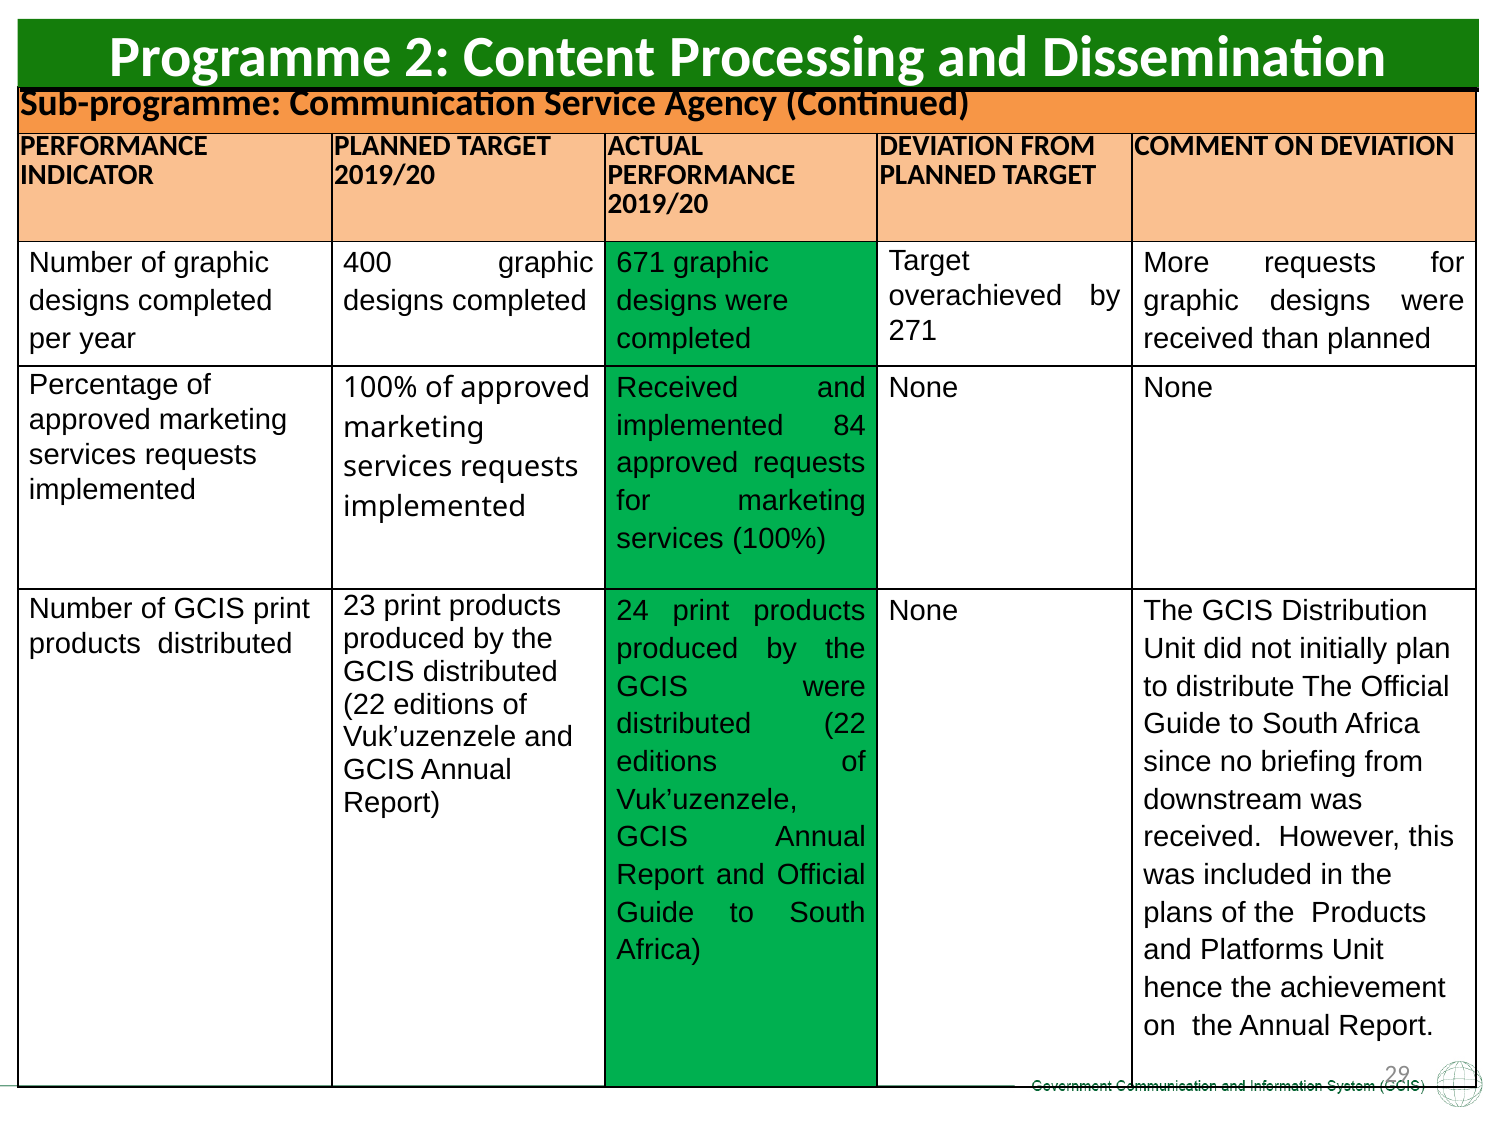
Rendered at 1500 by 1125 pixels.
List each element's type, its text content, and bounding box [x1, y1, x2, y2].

table_cell DEVIATION FROM PLANNED TARGET [878, 134, 1131, 241]
table_cell Received and implemented 84 approved requests for marketing services (100%) [606, 367, 876, 588]
table_cell COMMENT ON DEVIATION [1133, 134, 1475, 241]
table_cell PERFORMANCE INDICATOR [19, 134, 331, 241]
table_cell Number of graphic designs completed per year [19, 242, 331, 365]
table_cell 100% of approved marketing services requests implemented [333, 367, 604, 588]
table_cell None [878, 590, 1131, 1086]
table_cell 400 graphic designs completed [333, 242, 604, 365]
slide_number 29 [1074, 1042, 1425, 1103]
table_cell 23 print products produced by the GCIS distributed (22 editions of Vuk’uzenzele and GCIS Annual Report) [333, 590, 604, 1086]
table_header Sub-programme: Communication Service Agency (Continued) [19, 88, 1475, 133]
table_cell ACTUAL PERFORMANCE 2019/20 [606, 134, 876, 241]
picture [0, 0, 1500, 1125]
table_cell Percentage of approved marketing services requests implemented [19, 367, 331, 588]
table_cell 671 graphic designs were completed [606, 242, 876, 365]
table_cell Target overachieved by 271 [878, 242, 1131, 365]
table_cell More requests for graphic designs were received than planned [1133, 242, 1475, 365]
table_cell Number of GCIS print products distributed [19, 590, 331, 1086]
text_box Programme 2: Content Processing and Dissemination [17, 18, 1479, 87]
table_cell The GCIS Distribution Unit did not initially plan to distribute The Official Guide to South Africa since no briefing from downstream was received. However, this was included in the plans of the Products and Platforms Unit hence the achievement on the Annual Report. [1133, 590, 1475, 1086]
table_cell None [1133, 367, 1475, 588]
table_cell None [878, 367, 1131, 588]
table_cell PLANNED TARGET 2019/20 [333, 134, 604, 241]
table_cell 24 print products produced by the GCIS were distributed (22 editions of Vuk’uzenzele, GCIS Annual Report and Official Guide to South Africa) [606, 590, 876, 1086]
